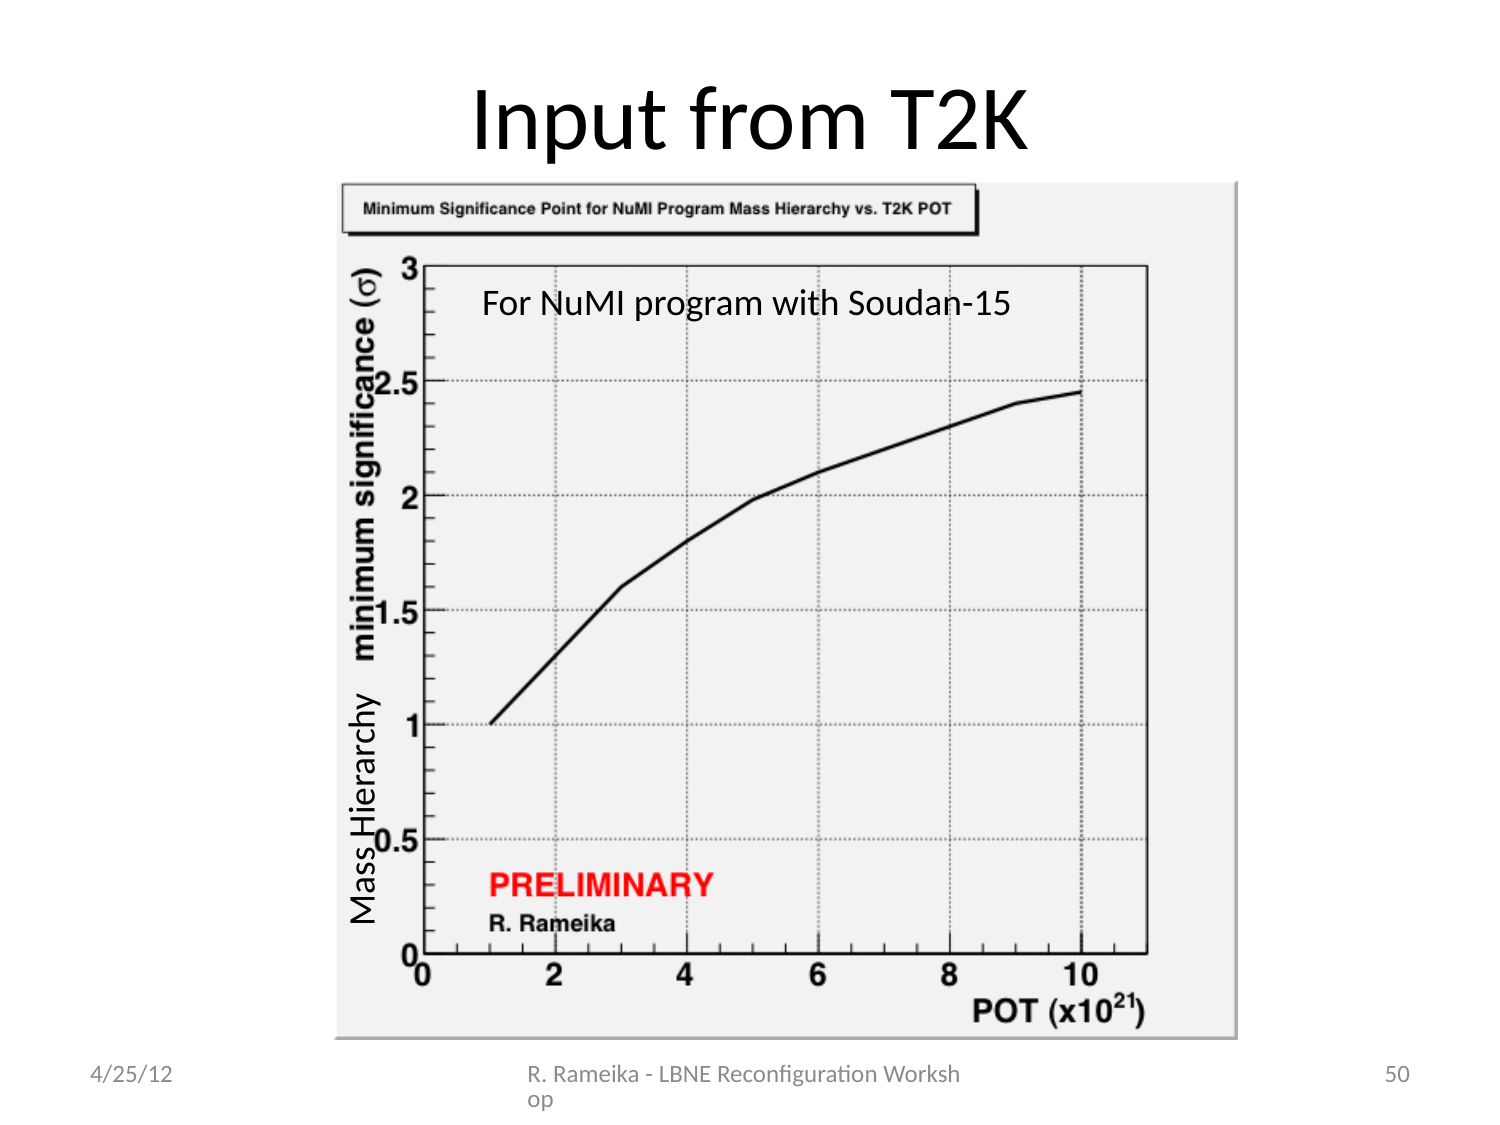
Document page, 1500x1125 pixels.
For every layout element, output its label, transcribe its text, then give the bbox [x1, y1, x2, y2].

title Input from T2K [75, 45, 1425, 182]
picture [334, 180, 1238, 1040]
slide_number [75, 1042, 425, 1103]
footer R. Rameika - LBNE Reconfiguration Workshop [512, 1049, 988, 1103]
slide_number 50 [1074, 1042, 1425, 1103]
